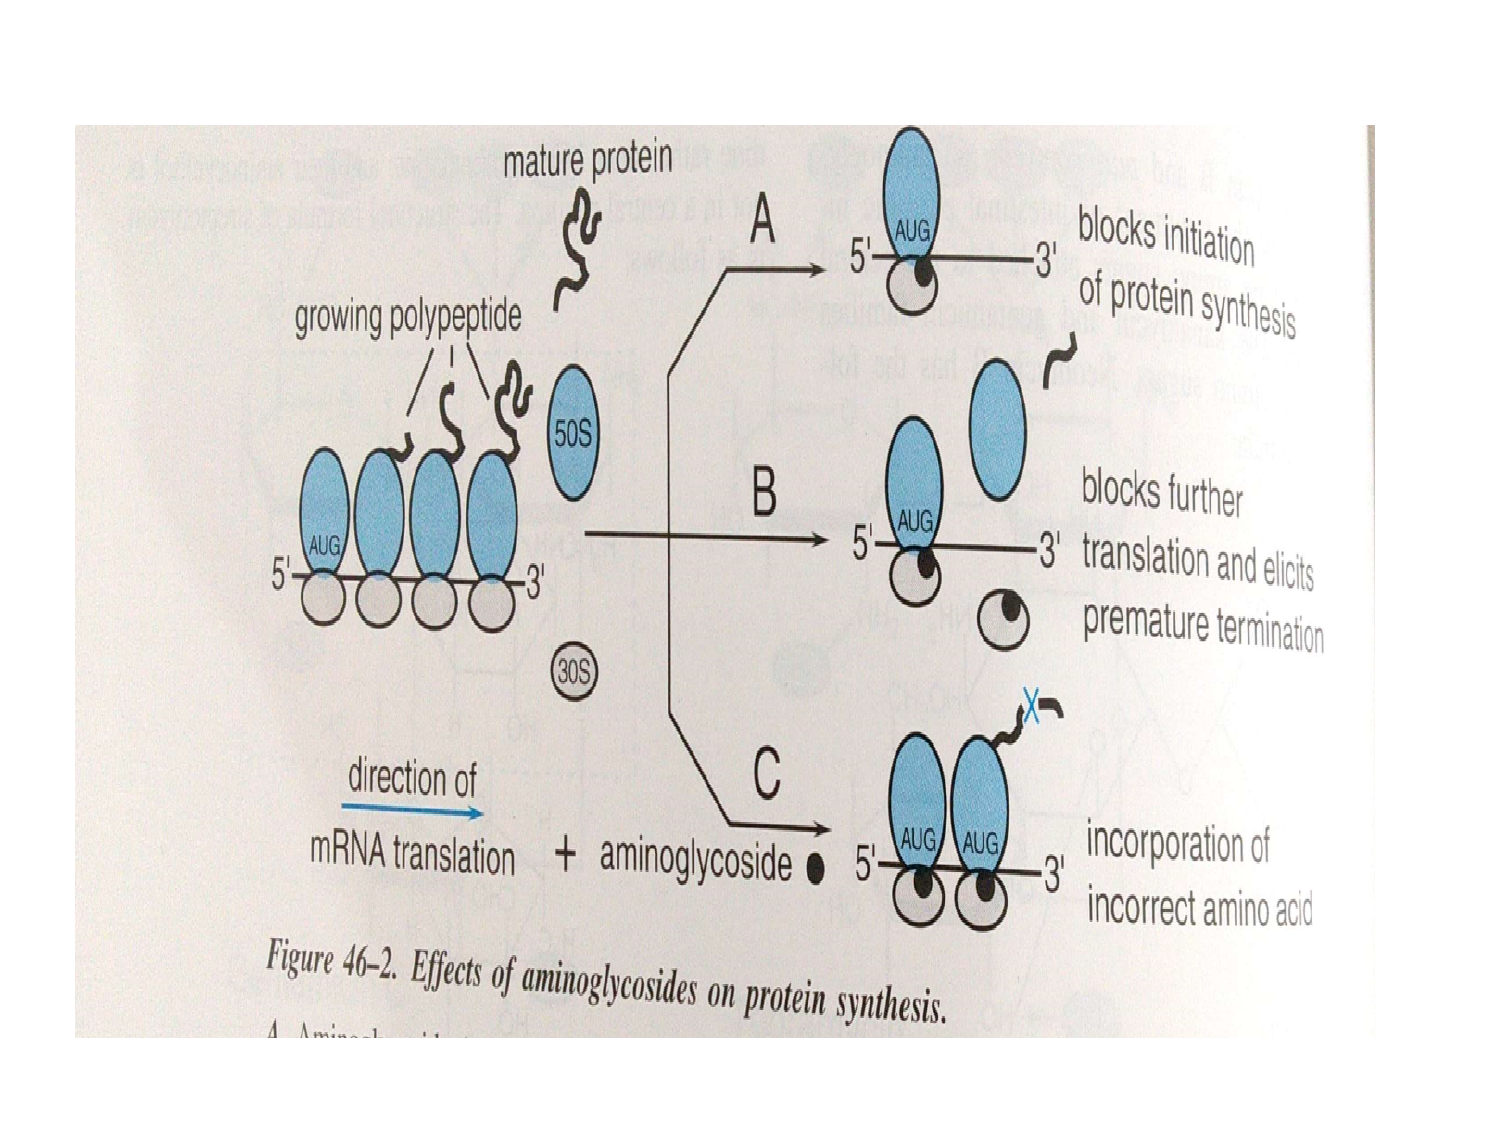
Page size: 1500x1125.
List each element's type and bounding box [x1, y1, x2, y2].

list [74, 124, 1376, 1038]
